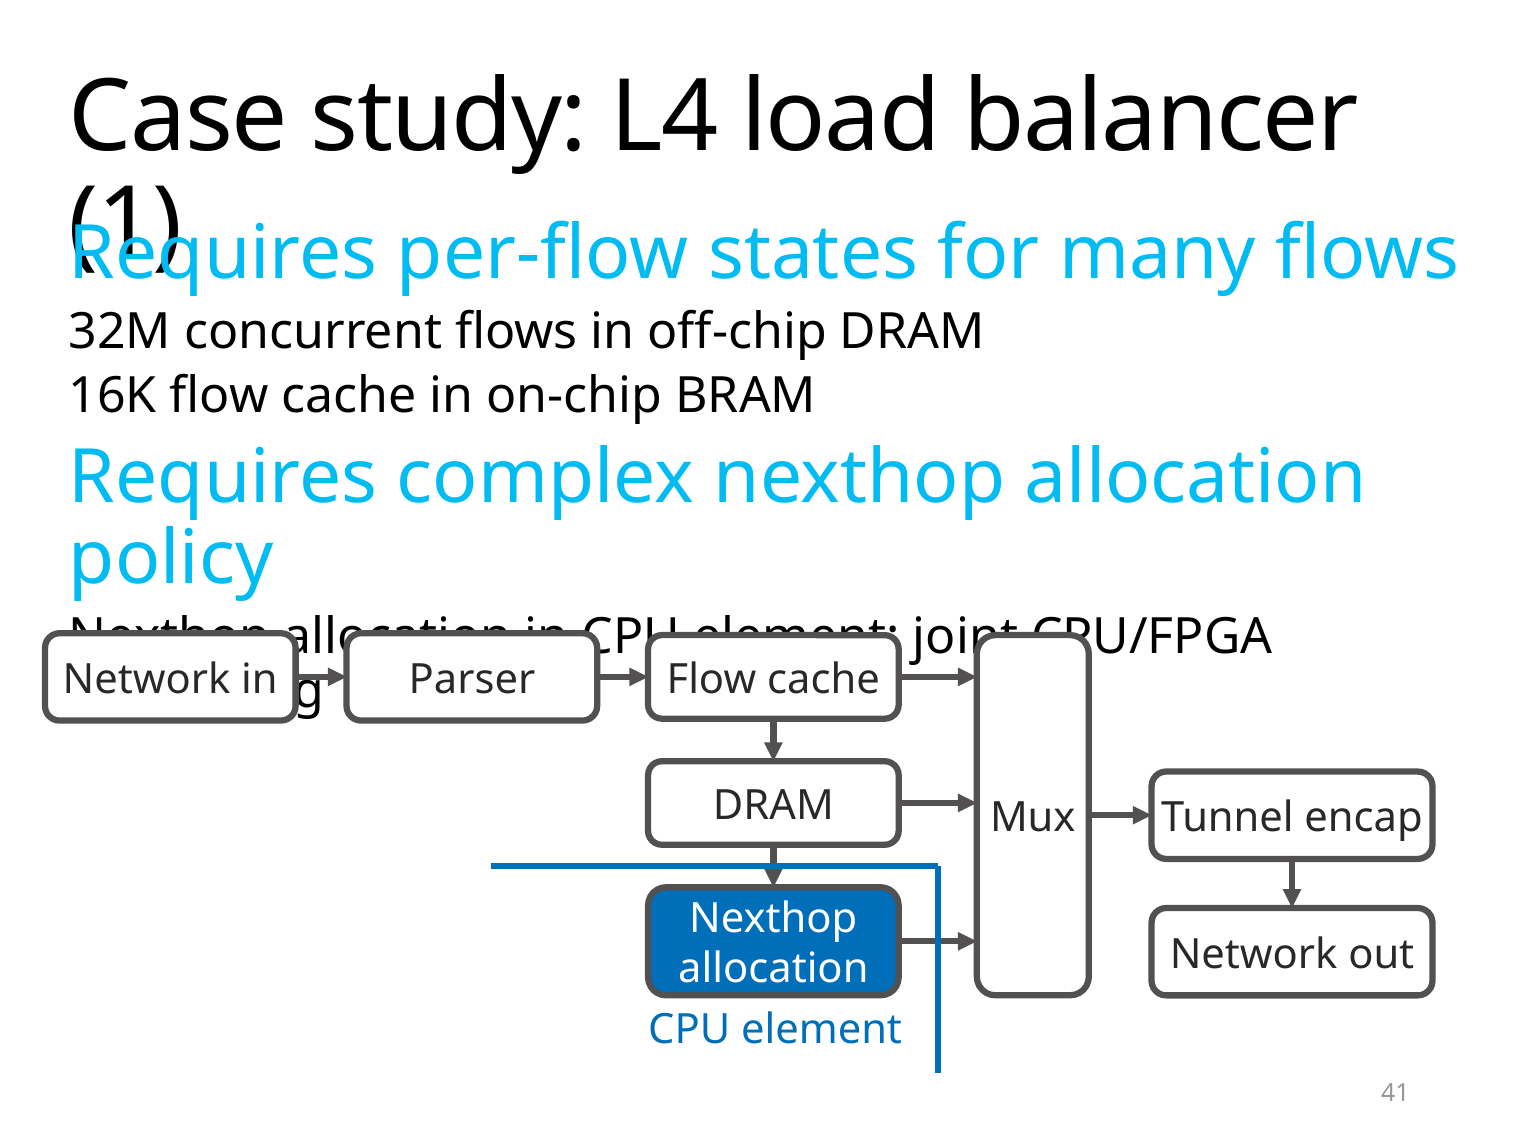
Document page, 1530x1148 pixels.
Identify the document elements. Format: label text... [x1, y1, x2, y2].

text_box Parser [345, 632, 599, 722]
slide_number 41 [1080, 1063, 1425, 1125]
title Case study: L4 load balancer (1) [45, 48, 1485, 199]
text_box CPU element [618, 985, 933, 1076]
text_box Nexthop allocation [647, 886, 900, 985]
text_box Tunnel encap [1150, 770, 1434, 860]
text_box Network in [44, 632, 297, 722]
text_box Flow cache [647, 634, 900, 720]
text_box DRAM [647, 760, 900, 846]
text_box Mux [975, 634, 1090, 997]
text_box Network out [1150, 907, 1434, 997]
list Requires per-flow states for many flows 32M concurrent flows in off-chip DRAM 16K flow cache in on-chip BRAM Requires complex nexthop allocation policy Nexthop allocation in CPU element: joint CPU/FPGA processing [45, 199, 1504, 712]
